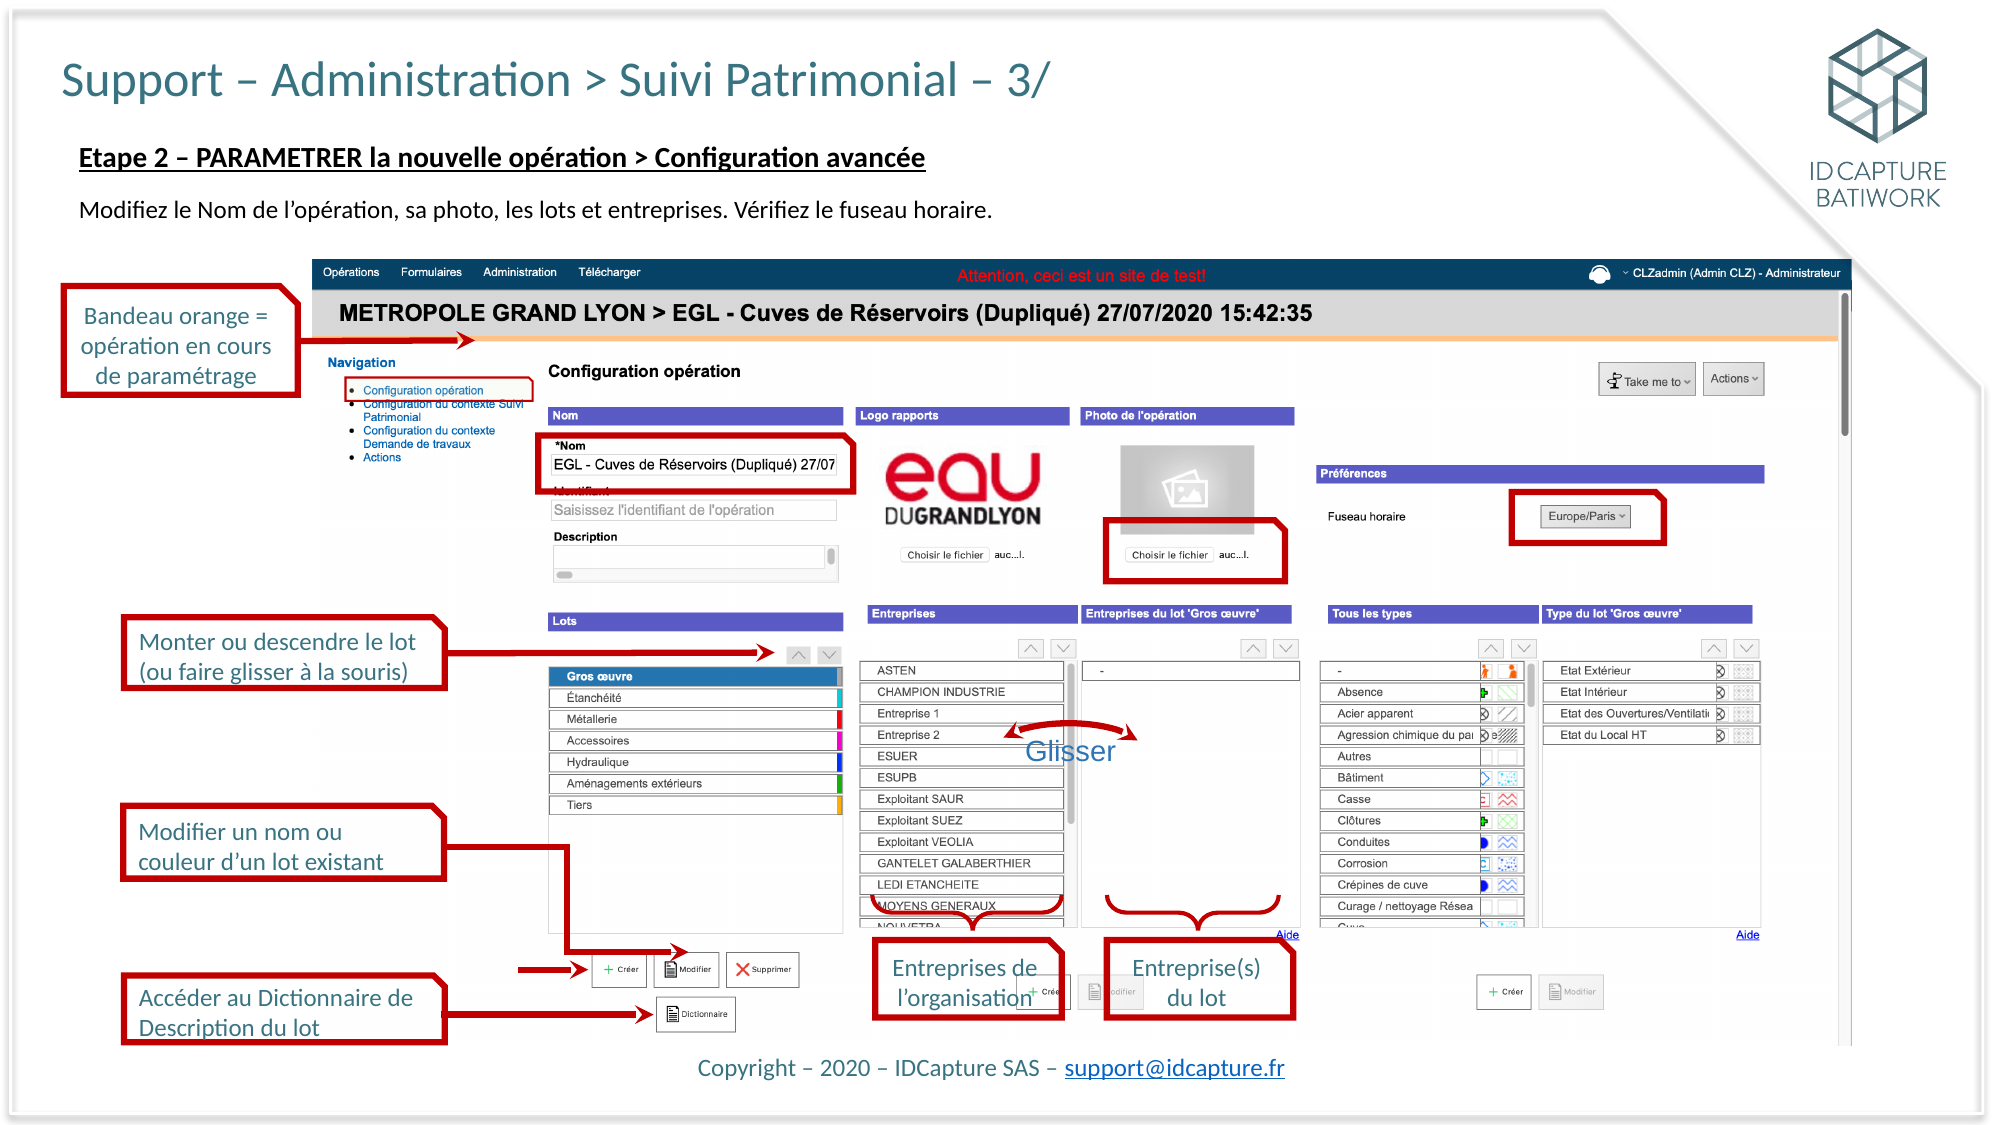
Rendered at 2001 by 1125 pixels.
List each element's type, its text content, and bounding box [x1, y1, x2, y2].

table_header Copyright – 2020 – IDCapture SAS – support@idcapture.fr [47, 1051, 1936, 1089]
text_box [444, 846, 689, 953]
picture [1760, 0, 1998, 237]
text_box Modifier un nom ou couleur d’un lot existant [123, 805, 307, 879]
text_box [8, 5, 1985, 1116]
text_box Accéder au Dictionnaire de Description du lot [123, 975, 307, 1043]
text_box Support – Administration > Suivi Patrimonial – 3/ [46, 45, 1581, 142]
text_box Monter ou descendre le lot (ou faire glisser à la souris) [123, 617, 307, 688]
text_box Bandeau orange = opération en cours de paramétrage [63, 285, 298, 395]
picture [312, 259, 1853, 1047]
